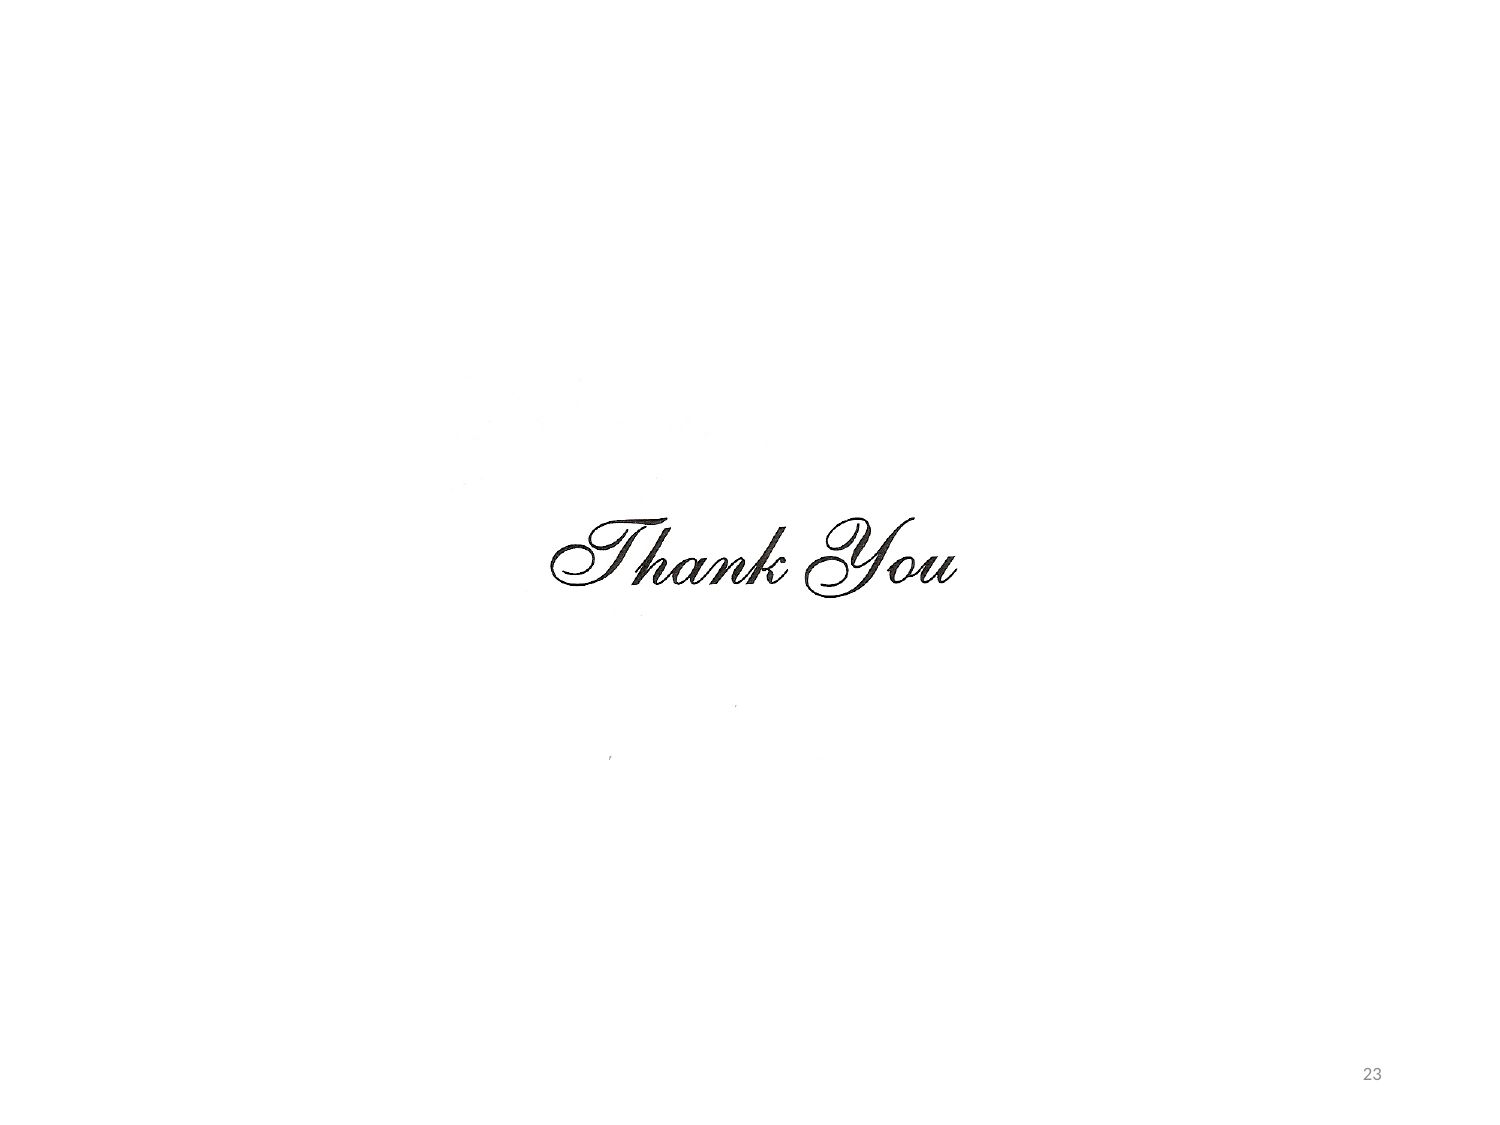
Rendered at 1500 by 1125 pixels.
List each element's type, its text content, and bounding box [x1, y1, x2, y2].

picture [449, 374, 1088, 788]
slide_number 23 [1059, 1042, 1397, 1103]
